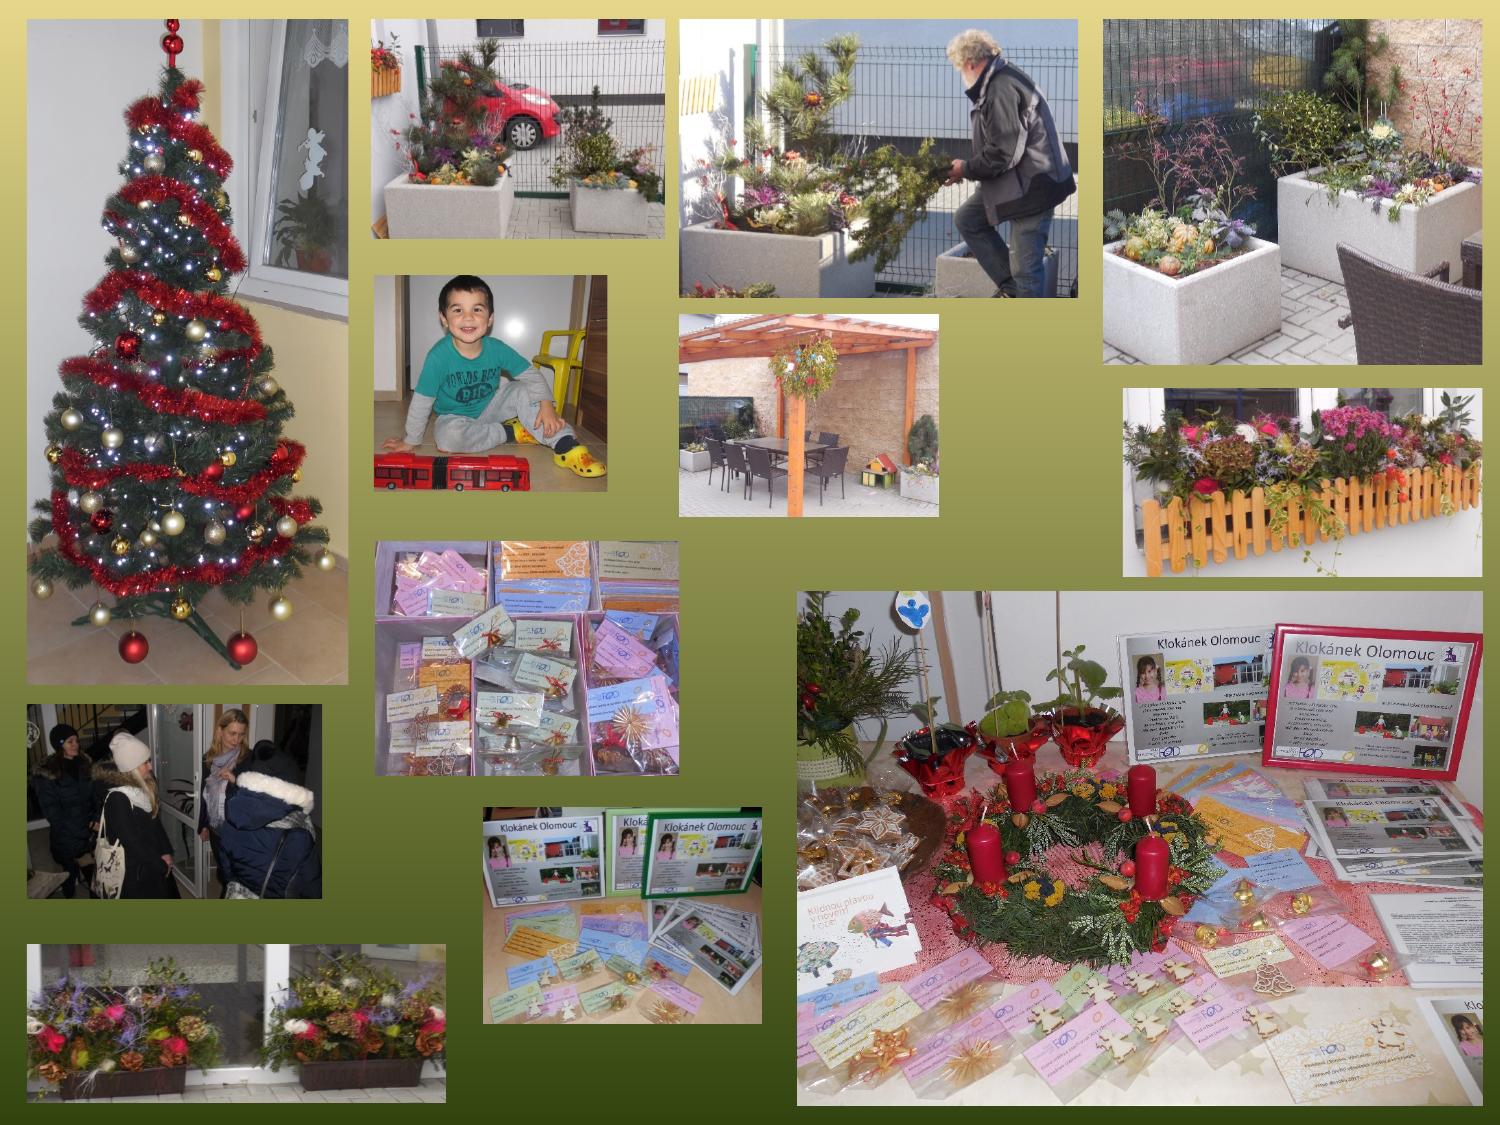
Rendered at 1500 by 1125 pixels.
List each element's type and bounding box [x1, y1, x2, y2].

picture [1102, 18, 1483, 365]
picture [678, 18, 1079, 298]
picture [26, 944, 447, 1103]
picture [371, 18, 666, 240]
picture [26, 18, 349, 685]
picture [374, 541, 680, 776]
picture [26, 703, 323, 900]
picture [482, 807, 763, 1024]
picture [796, 591, 1483, 1107]
picture [1122, 387, 1483, 577]
picture [678, 314, 940, 517]
picture [373, 274, 608, 492]
